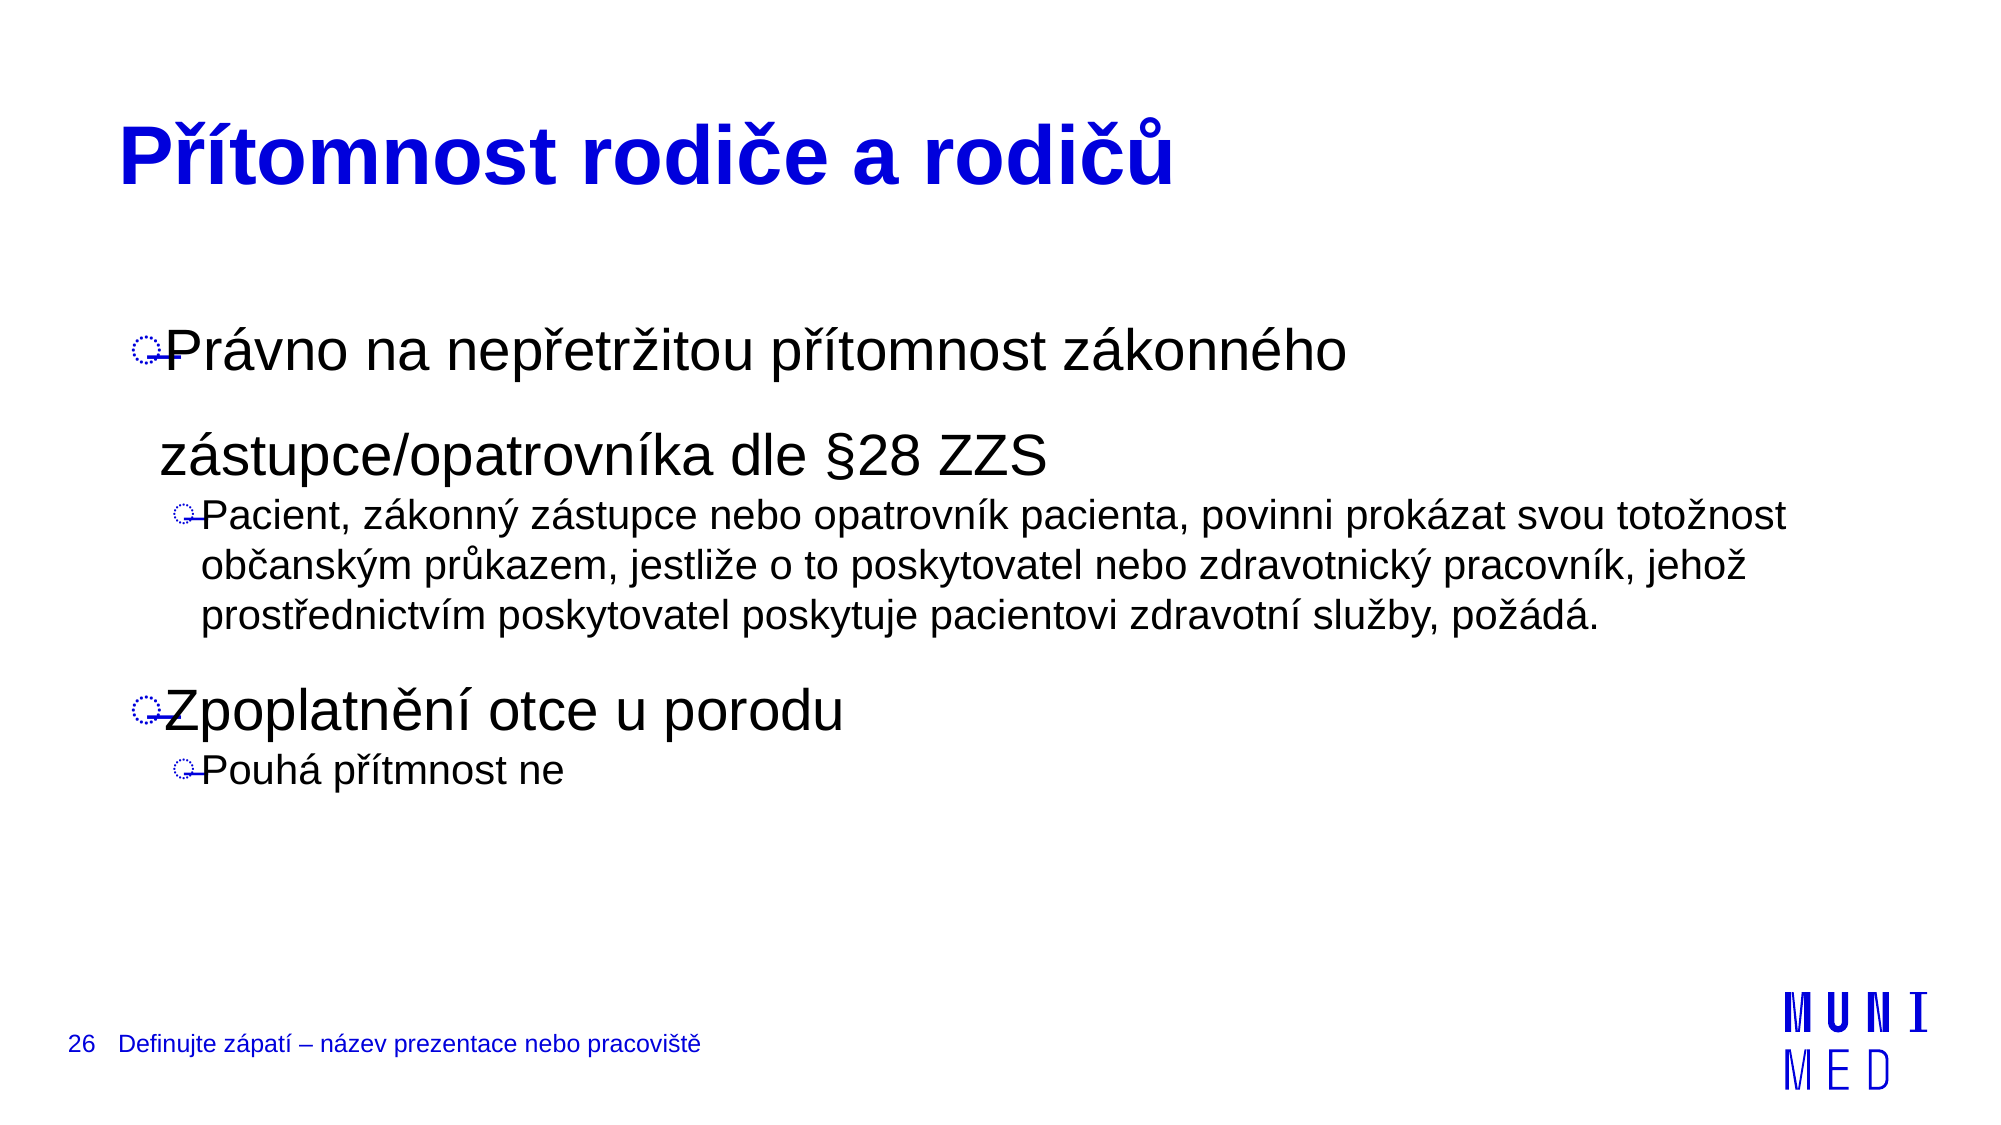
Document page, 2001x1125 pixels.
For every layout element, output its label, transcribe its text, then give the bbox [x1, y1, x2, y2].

list Právno na nepřetržitou přítomnost zákonného zástupce/opatrovníka dle §28 ZZS Pacient, zákonný zástupce nebo opatrovník pacienta, povinni prokázat svou totožnost občanským průkazem, jestliže o to poskytovatel nebo zdravotnický pracovník, jehož prostřednictvím poskytovatel poskytuje pacientovi zdravotní služby, požádá. Zpoplatnění otce u porodu Pouhá přítmnost ne [118, 277, 1883, 957]
slide_number 26 [67, 1021, 110, 1063]
footer Definujte zápatí – název prezentace nebo pracoviště [118, 1021, 1418, 1063]
title Přítomnost rodiče a rodičů [118, 118, 1883, 193]
